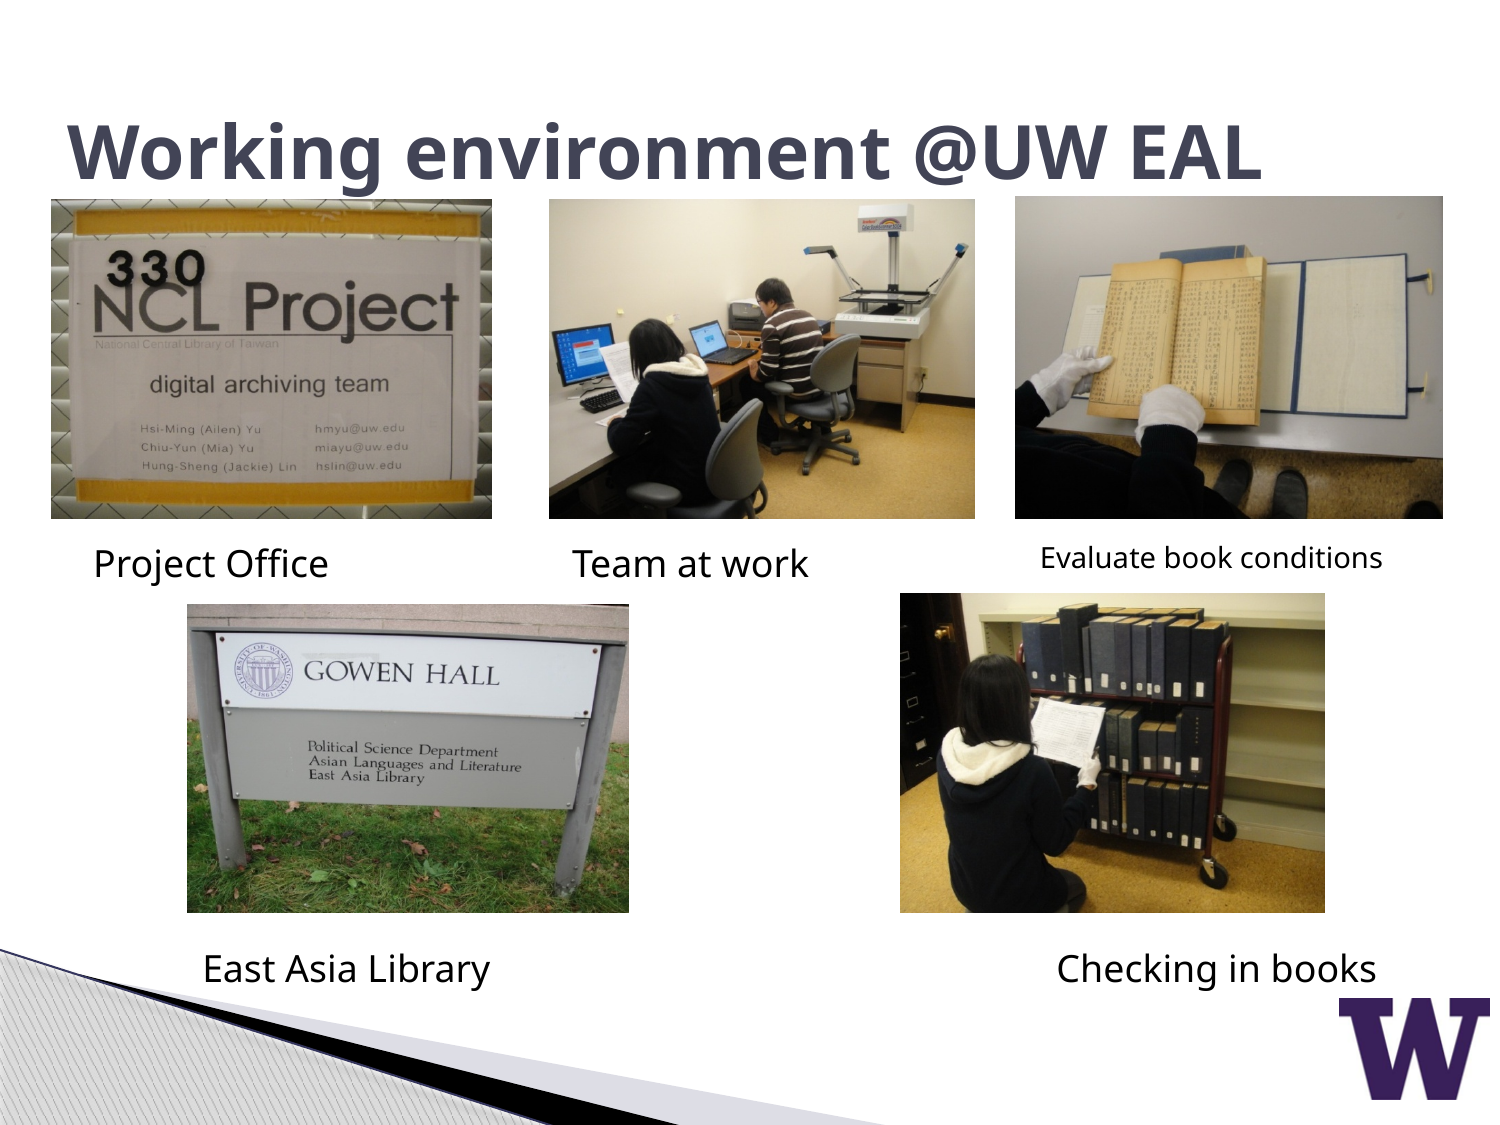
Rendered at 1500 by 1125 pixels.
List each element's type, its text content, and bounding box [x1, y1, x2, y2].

text_box Team at work [557, 532, 835, 593]
picture [51, 199, 493, 519]
picture [899, 592, 1325, 913]
text_box Checking in books [1041, 937, 1456, 998]
text_box East Asia Library [187, 937, 629, 998]
picture [1015, 196, 1443, 519]
text_box [62, 562, 492, 623]
title Working environment @UW EAL [53, 62, 1404, 238]
picture [548, 199, 975, 519]
picture [1338, 997, 1491, 1101]
picture [187, 604, 629, 913]
text_box Project Office [78, 532, 492, 562]
text_box Evaluate book conditions [1024, 532, 1443, 582]
